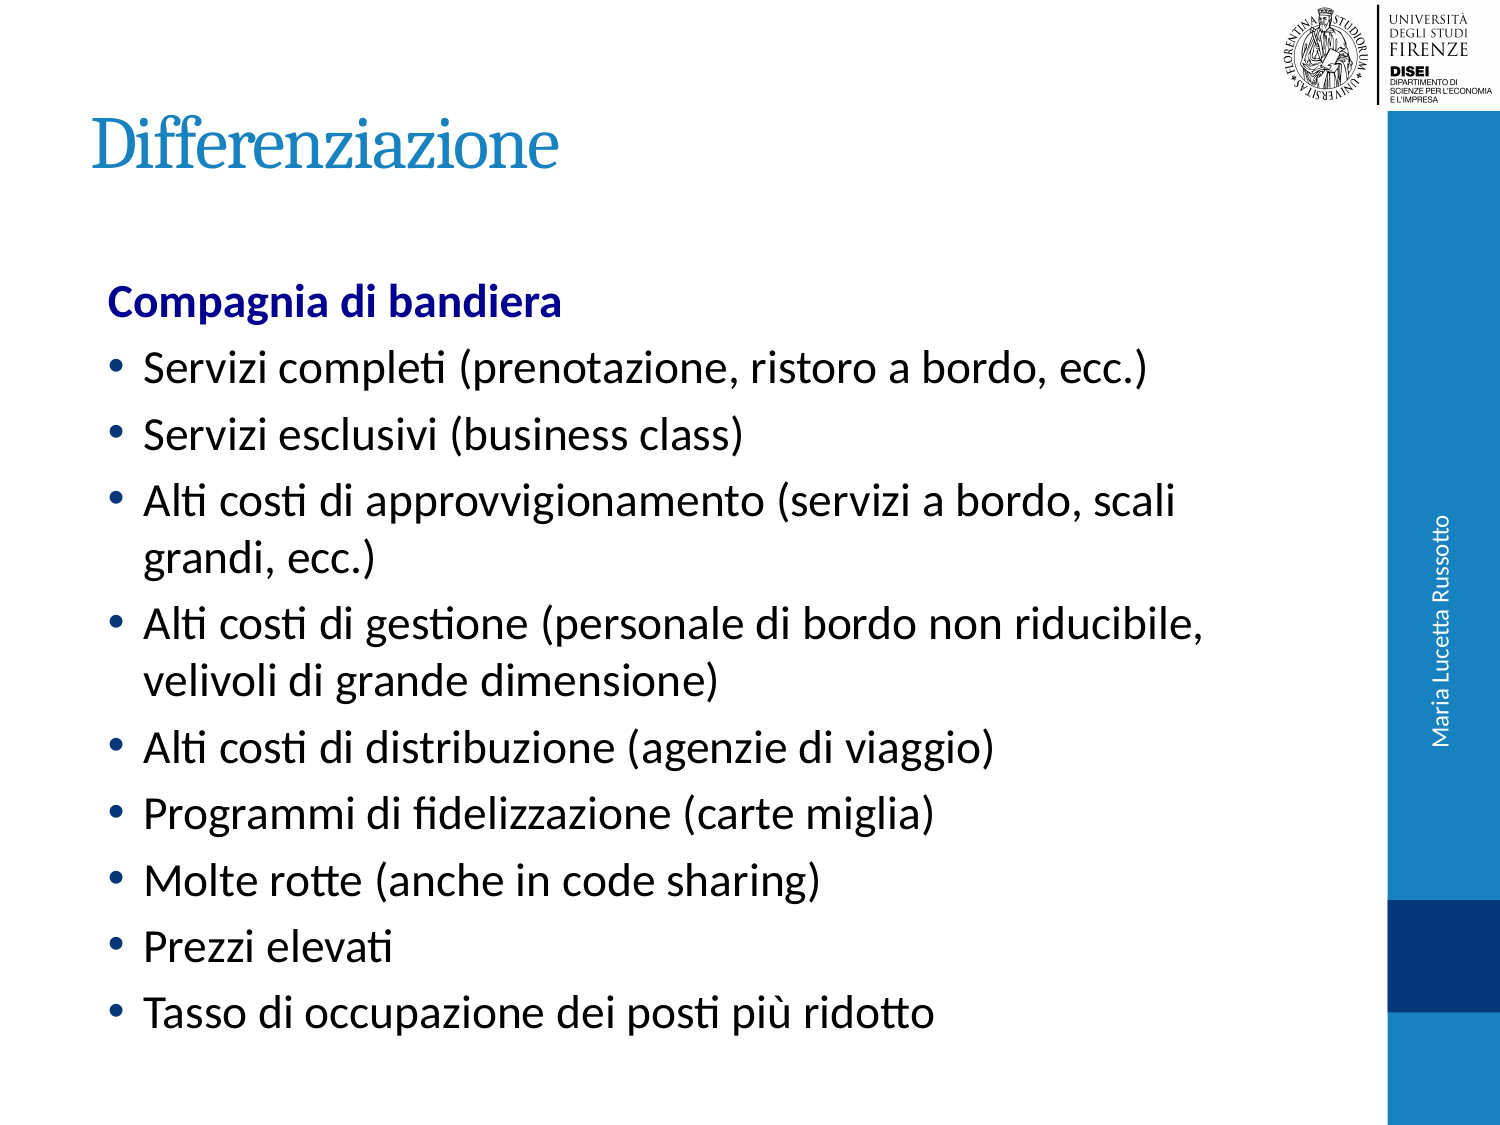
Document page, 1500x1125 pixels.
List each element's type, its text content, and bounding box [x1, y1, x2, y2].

picture [1277, 1, 1500, 111]
title Differenziazione [75, 45, 1325, 233]
footer Maria Lucetta Russotto [1408, 500, 1469, 889]
list Compagnia di bandiera Servizi completi (prenotazione, ristoro a bordo, ecc.) Servizi esclusivi (business class) Alti costi di approvvigionamento (servizi a bordo, scali grandi, ecc.) Alti costi di gestione (personale di bordo non riducibile, velivoli di grande dimensione) Alti costi di distribuzione (agenzie di viaggio) Programmi di fidelizzazione (carte miglia) Molte rotte (anche in code sharing) Prezzi elevati Tasso di occupazione dei posti più ridotto [75, 262, 1325, 1050]
